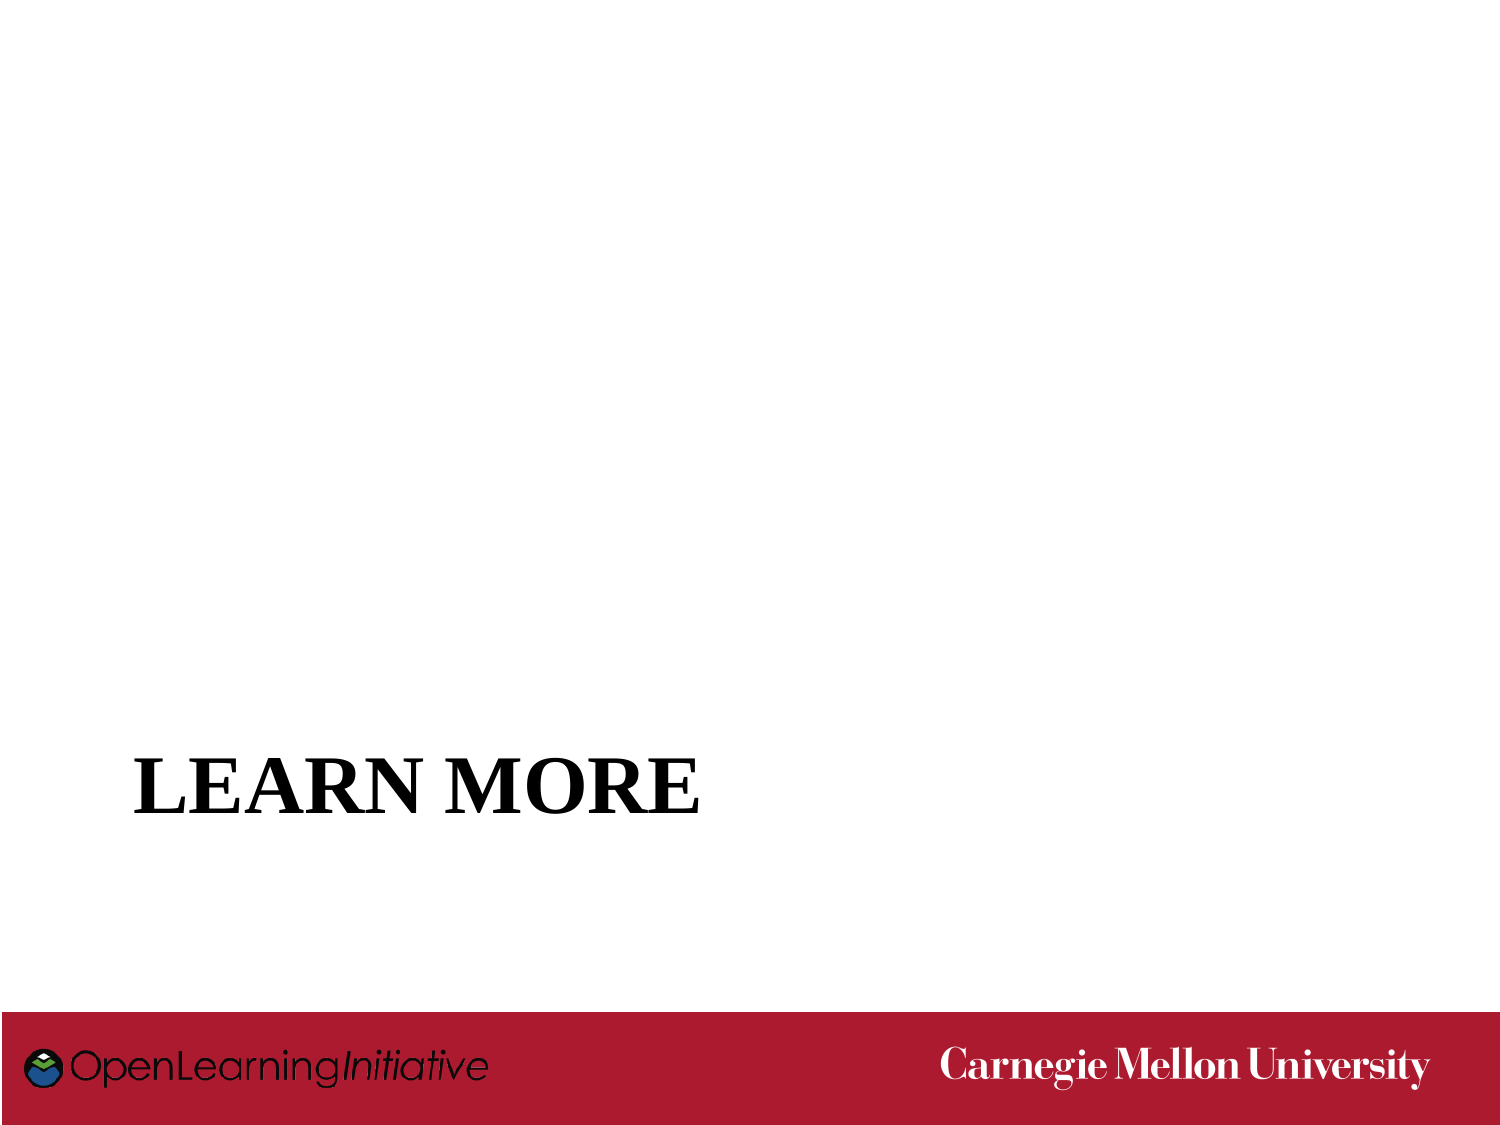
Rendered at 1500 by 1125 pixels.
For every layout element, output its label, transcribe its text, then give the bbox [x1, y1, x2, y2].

picture [2, 1012, 1500, 1125]
title Learn More [118, 722, 1394, 947]
